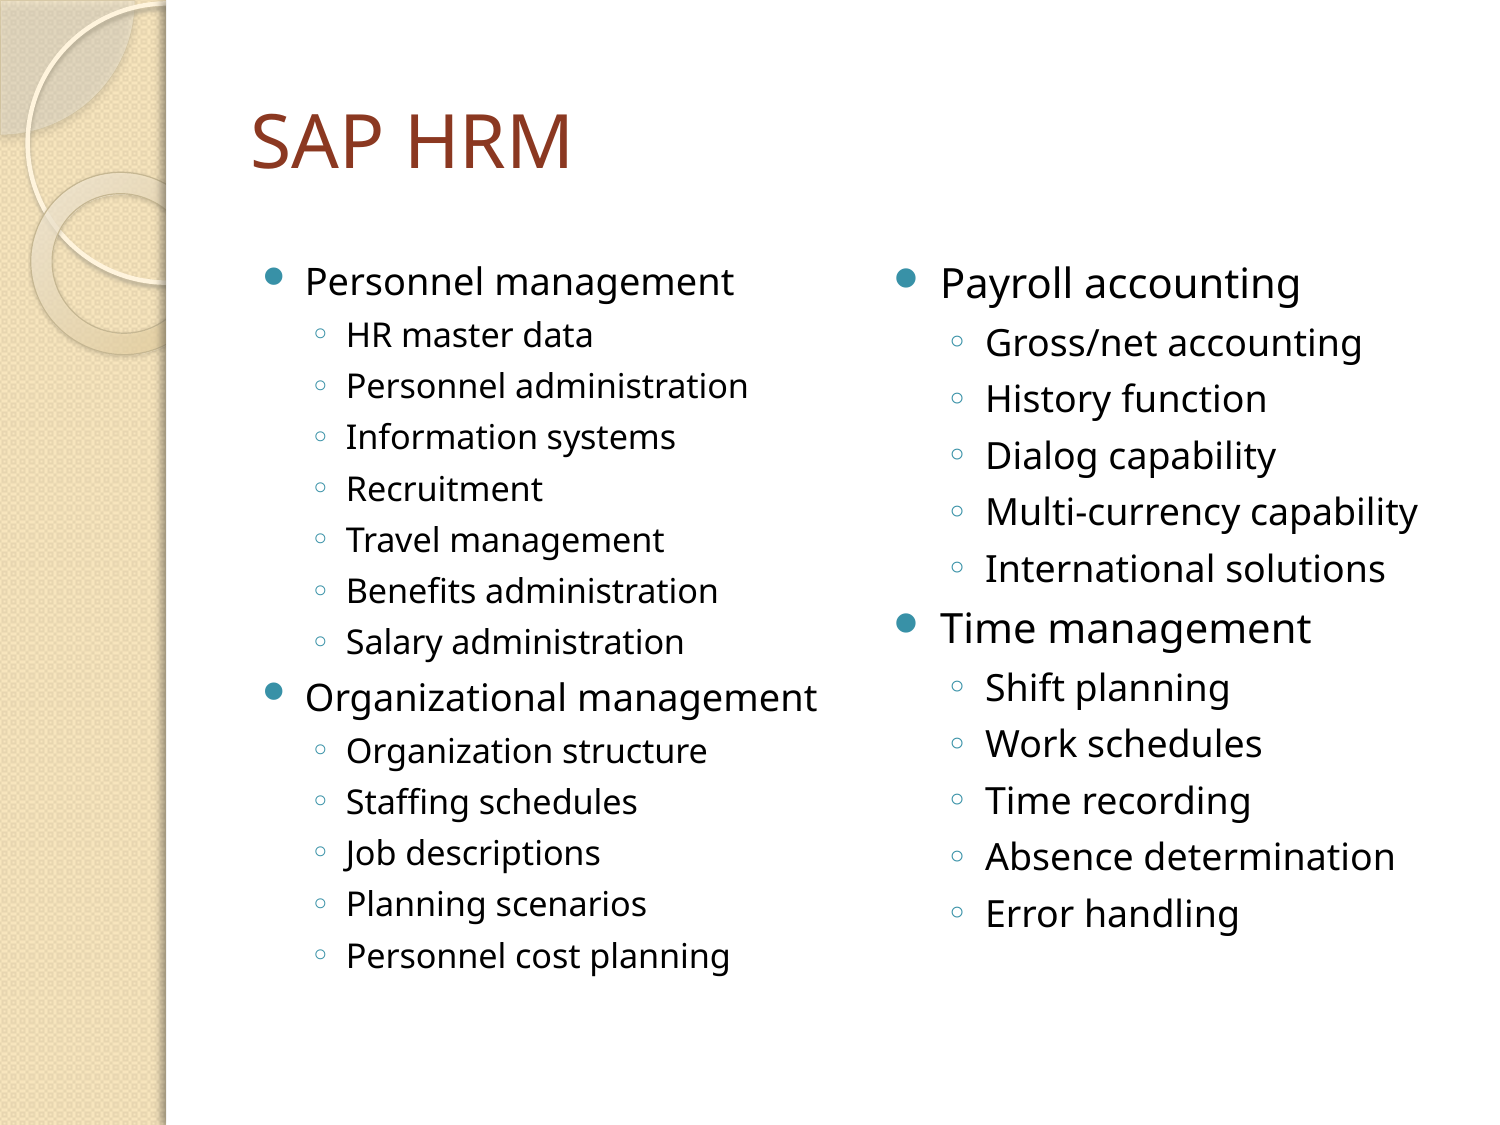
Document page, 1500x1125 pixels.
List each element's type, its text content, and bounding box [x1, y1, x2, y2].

title SAP HRM [235, 45, 1466, 233]
list Payroll accounting Gross/net accounting History function Dialog capability Multi-currency capability International solutions Time management Shift planning Work schedules Time recording Absence determination Error handling [865, 249, 1466, 1015]
list Personnel management HR master data Personnel administration Information systems Recruitment Travel management Benefits administration Salary administration Organizational management Organization structure Staffing schedules Job descriptions Planning scenarios Personnel cost planning [235, 249, 836, 1015]
